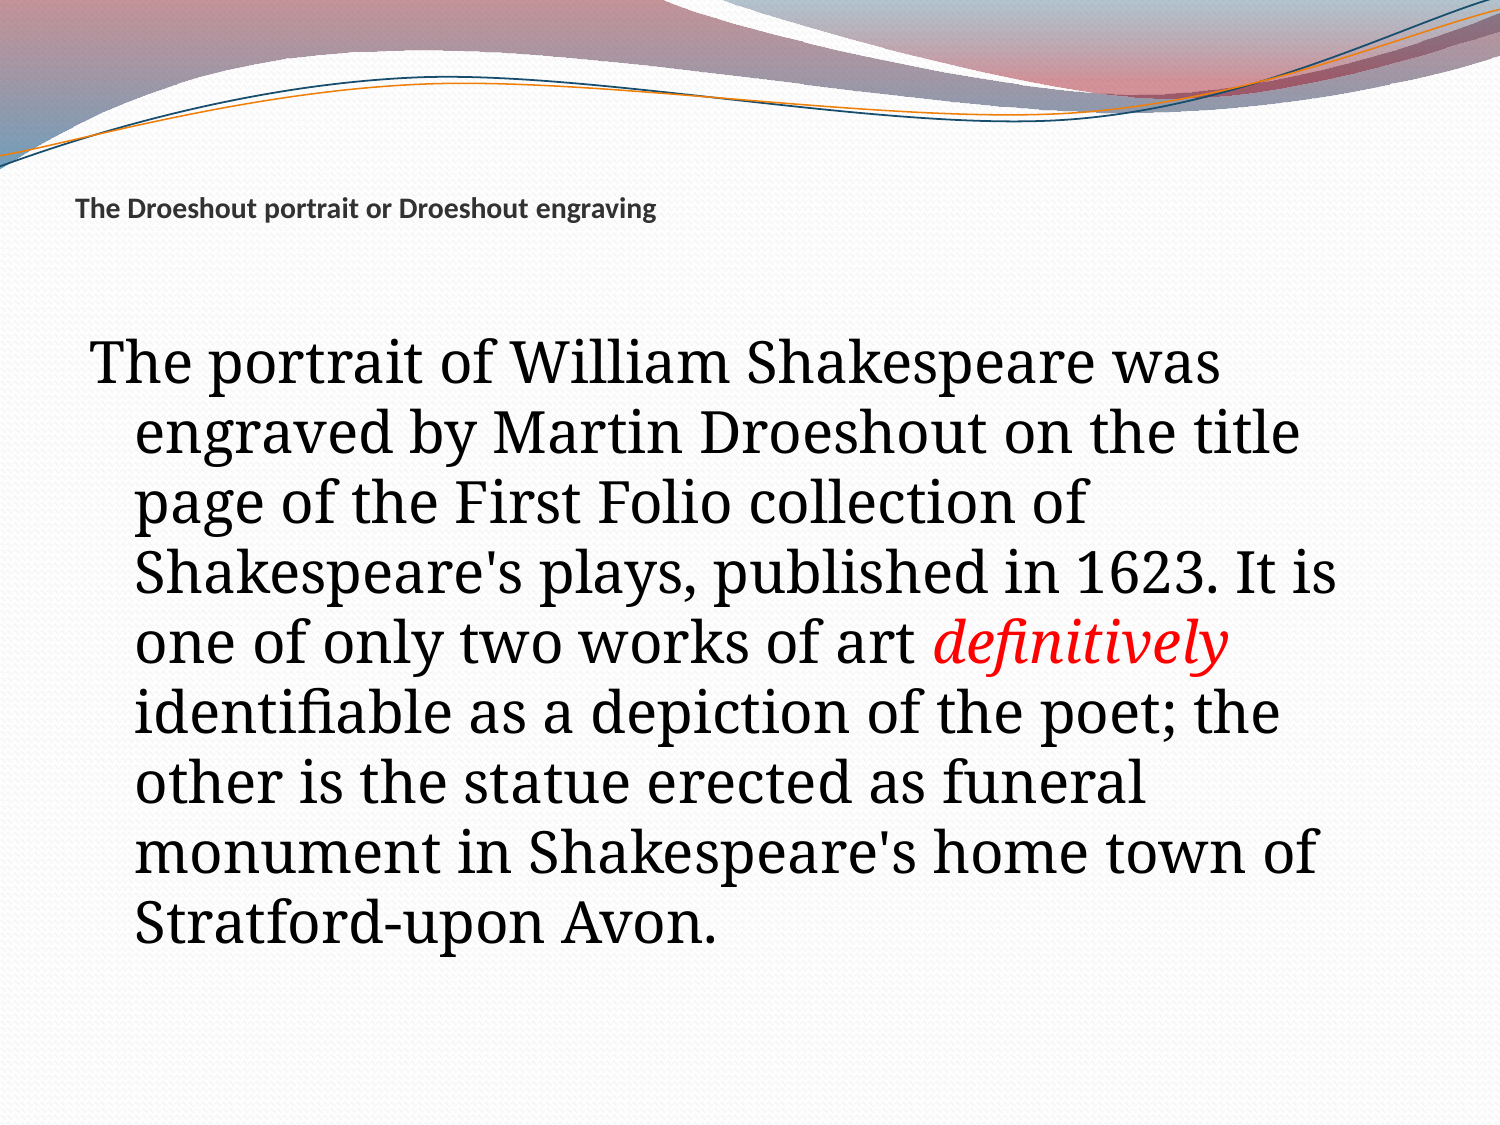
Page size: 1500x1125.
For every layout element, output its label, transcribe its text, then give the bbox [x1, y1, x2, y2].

list The portrait of William Shakespeare was engraved by Martin Droeshout on the title page of the First Folio collection of Shakespeare's plays, published in 1623. It is one of only two works of art definitively identifiable as a depiction of the poet; the other is the statue erected as funeral monument in Shakespeare's home town of Stratford-upon Avon. [75, 317, 1425, 1038]
title The Droeshout portrait or Droeshout engraving [75, 115, 1425, 225]
